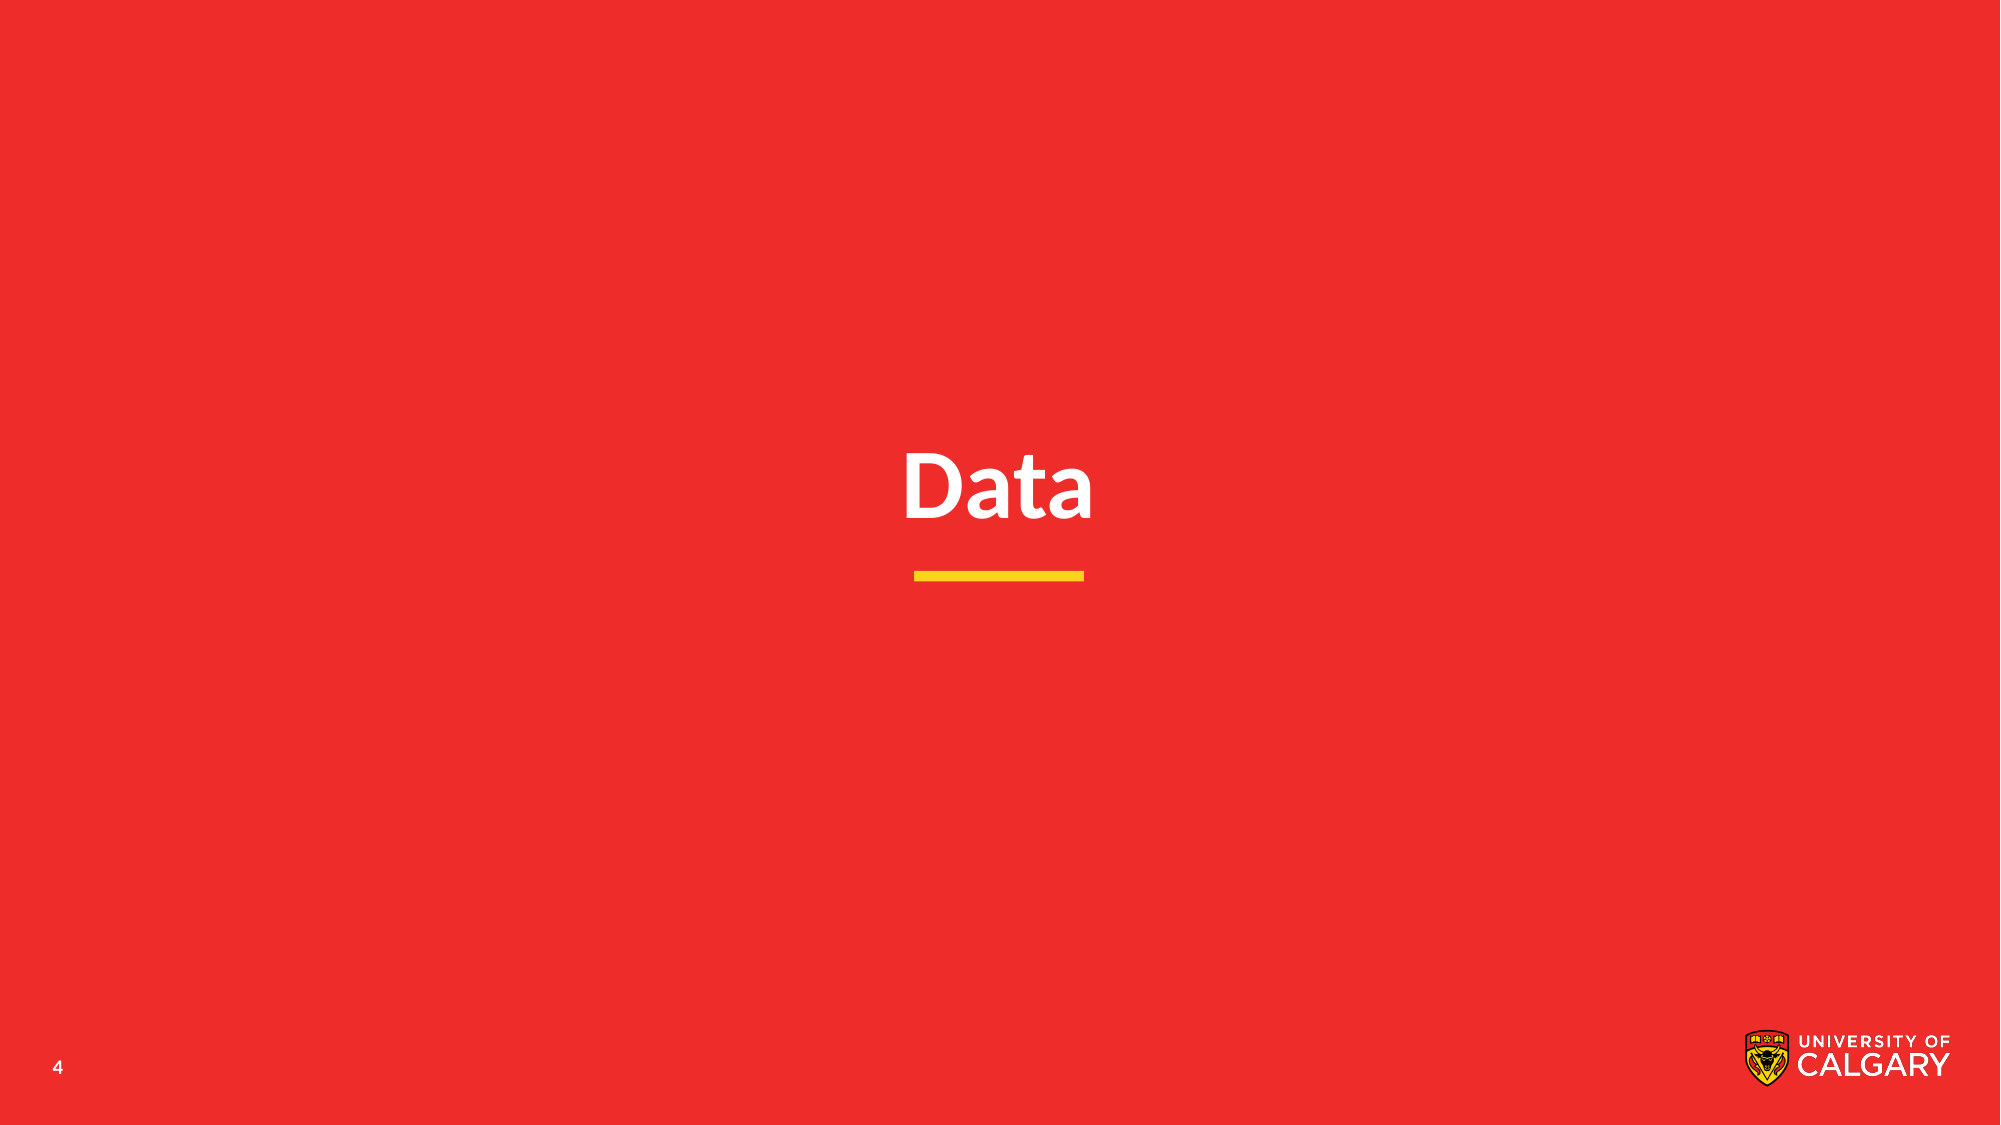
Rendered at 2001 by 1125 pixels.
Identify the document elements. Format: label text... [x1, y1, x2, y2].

picture [1722, 1012, 1973, 1099]
title Data [136, 301, 1862, 548]
